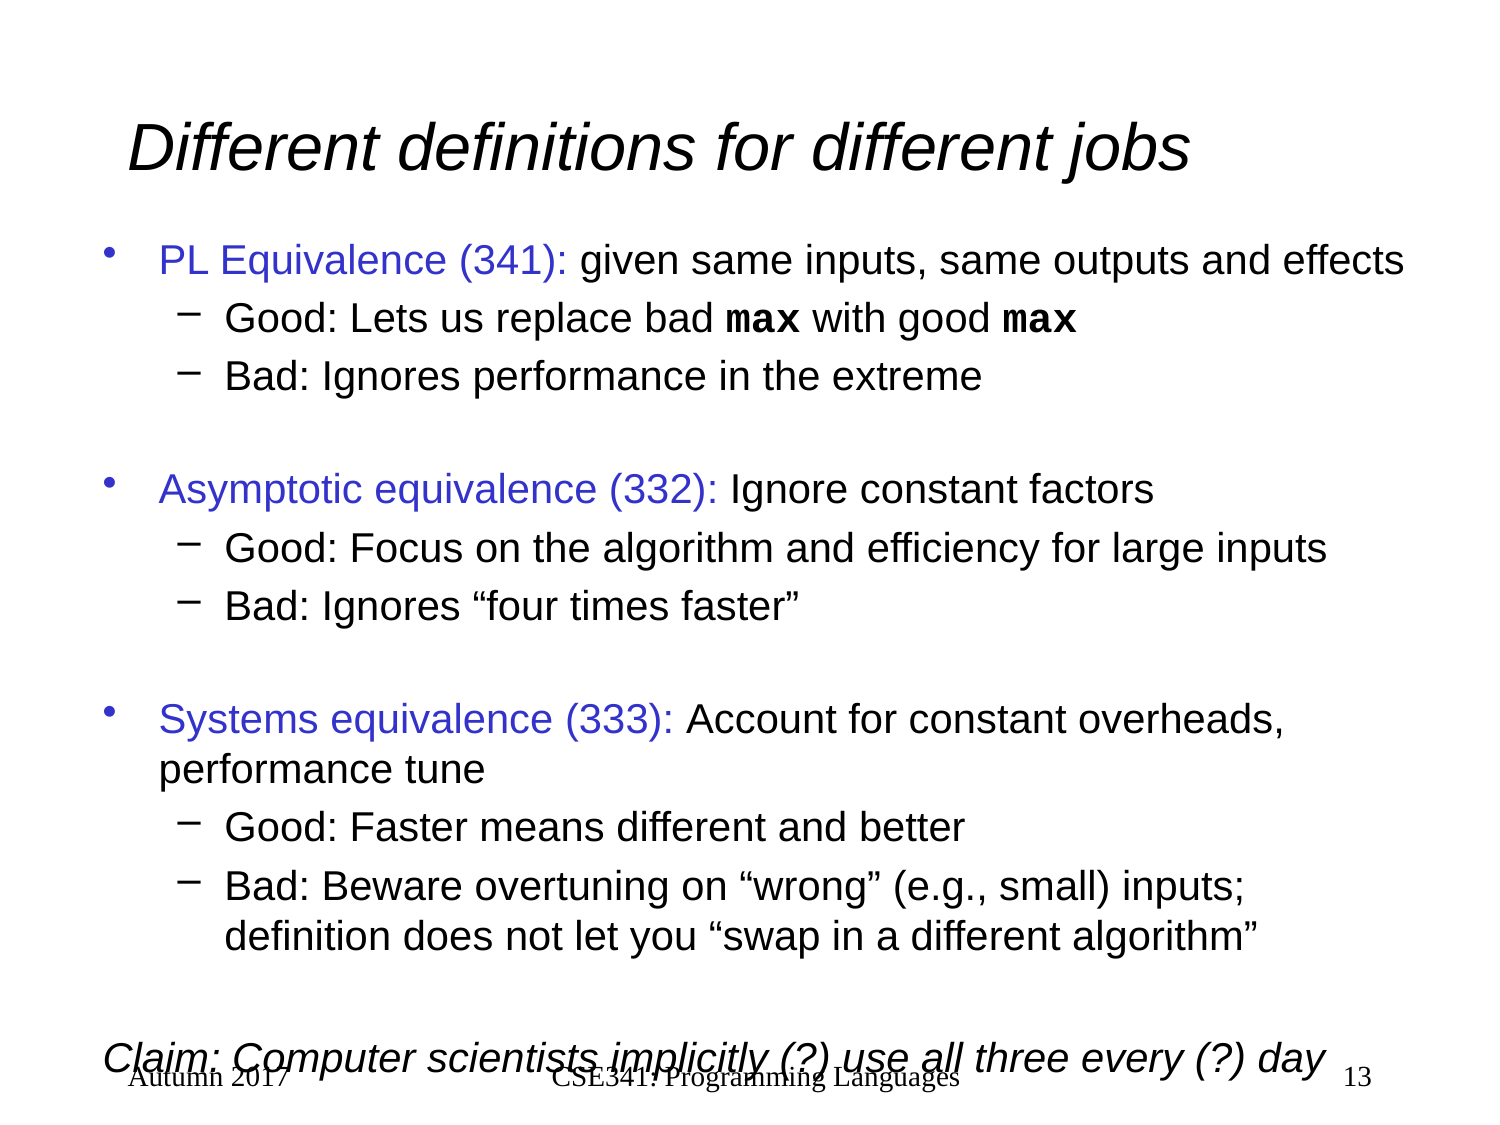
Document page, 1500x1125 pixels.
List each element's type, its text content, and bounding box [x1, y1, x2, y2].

title Different definitions for different jobs [112, 49, 1388, 224]
footer CSE341: Programming Languages [474, 1049, 1038, 1125]
list PL Equivalence (341): given same inputs, same outputs and effects Good: Lets us replace bad max with good max Bad: Ignores performance in the extreme Asymptotic equivalence (332): Ignore constant factors Good: Focus on the algorithm and efficiency for large inputs Bad: Ignores “four times faster” Systems equivalence (333): Account for constant overheads, performance tune Good: Faster means different and better Bad: Beware overtuning on “wrong” (e.g., small) inputs; definition does not let you “swap in a different algorithm” Claim: Computer scientists implicitly (?) use all three every (?) day [87, 224, 1438, 1026]
slide_number Autumn 2017 [112, 1049, 426, 1125]
slide_number 13 [1074, 1049, 1388, 1125]
